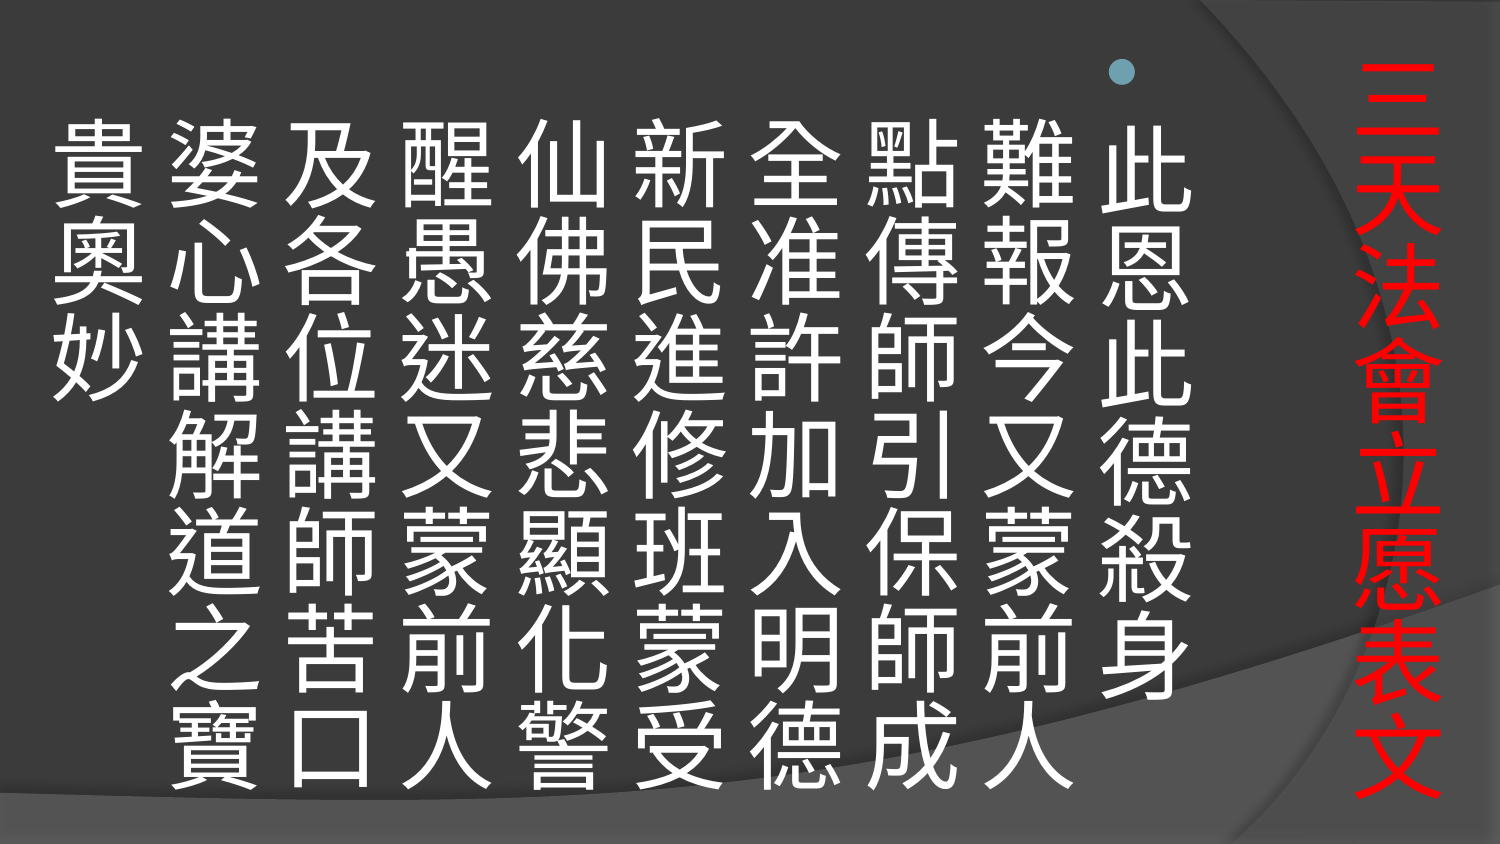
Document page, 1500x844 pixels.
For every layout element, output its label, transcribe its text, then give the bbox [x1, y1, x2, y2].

title 三天法會立愿表文 [1316, 43, 1473, 812]
list 此恩此德殺身難報今又蒙前人點傳師引保師成全准許加入明德新民進修班蒙受仙佛慈悲顯化警醒愚迷又蒙前人及各位講師苦口婆心講解道之寶貴奧妙 [29, 33, 1294, 812]
